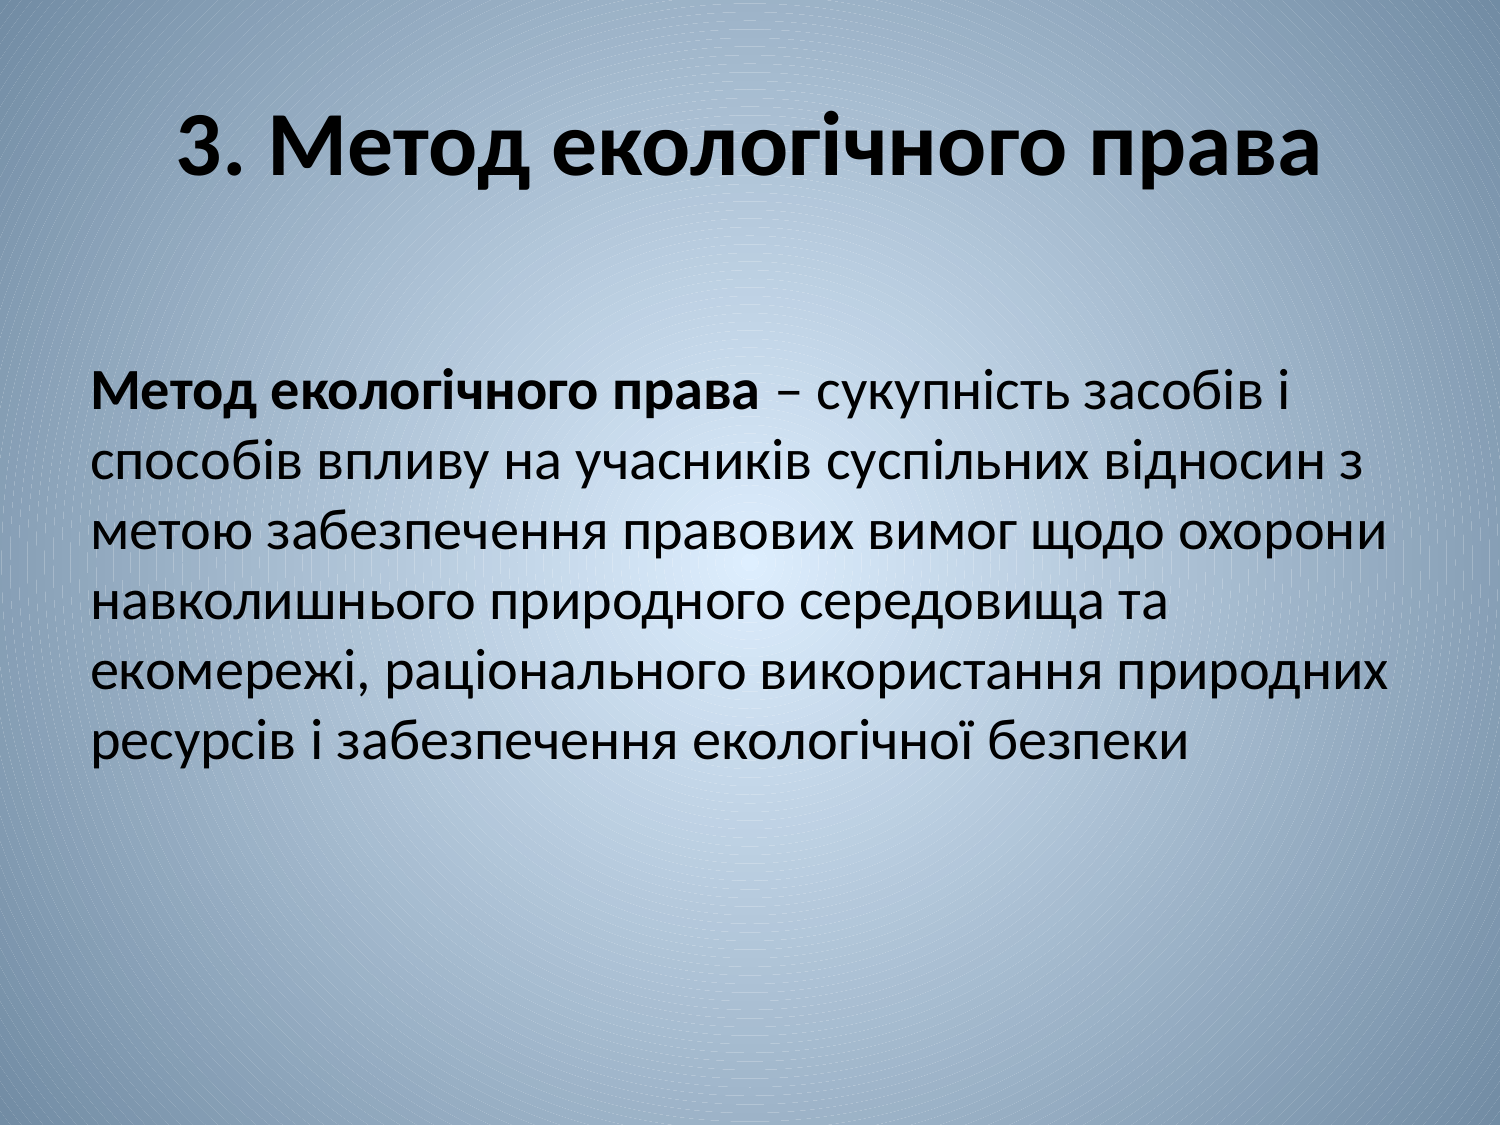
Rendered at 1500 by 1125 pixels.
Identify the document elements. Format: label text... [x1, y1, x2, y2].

title 3. Метод екологічного права [75, 45, 1425, 233]
list Метод екологічного права ‒ сукупність засобів і способів впливу на учасників суспільних відносин з метою забезпечення правових вимог щодо охорони навколишнього природного середовища та екомережі, раціонального використання природних ресурсів і забезпечення екологічної безпеки [75, 262, 1412, 1005]
